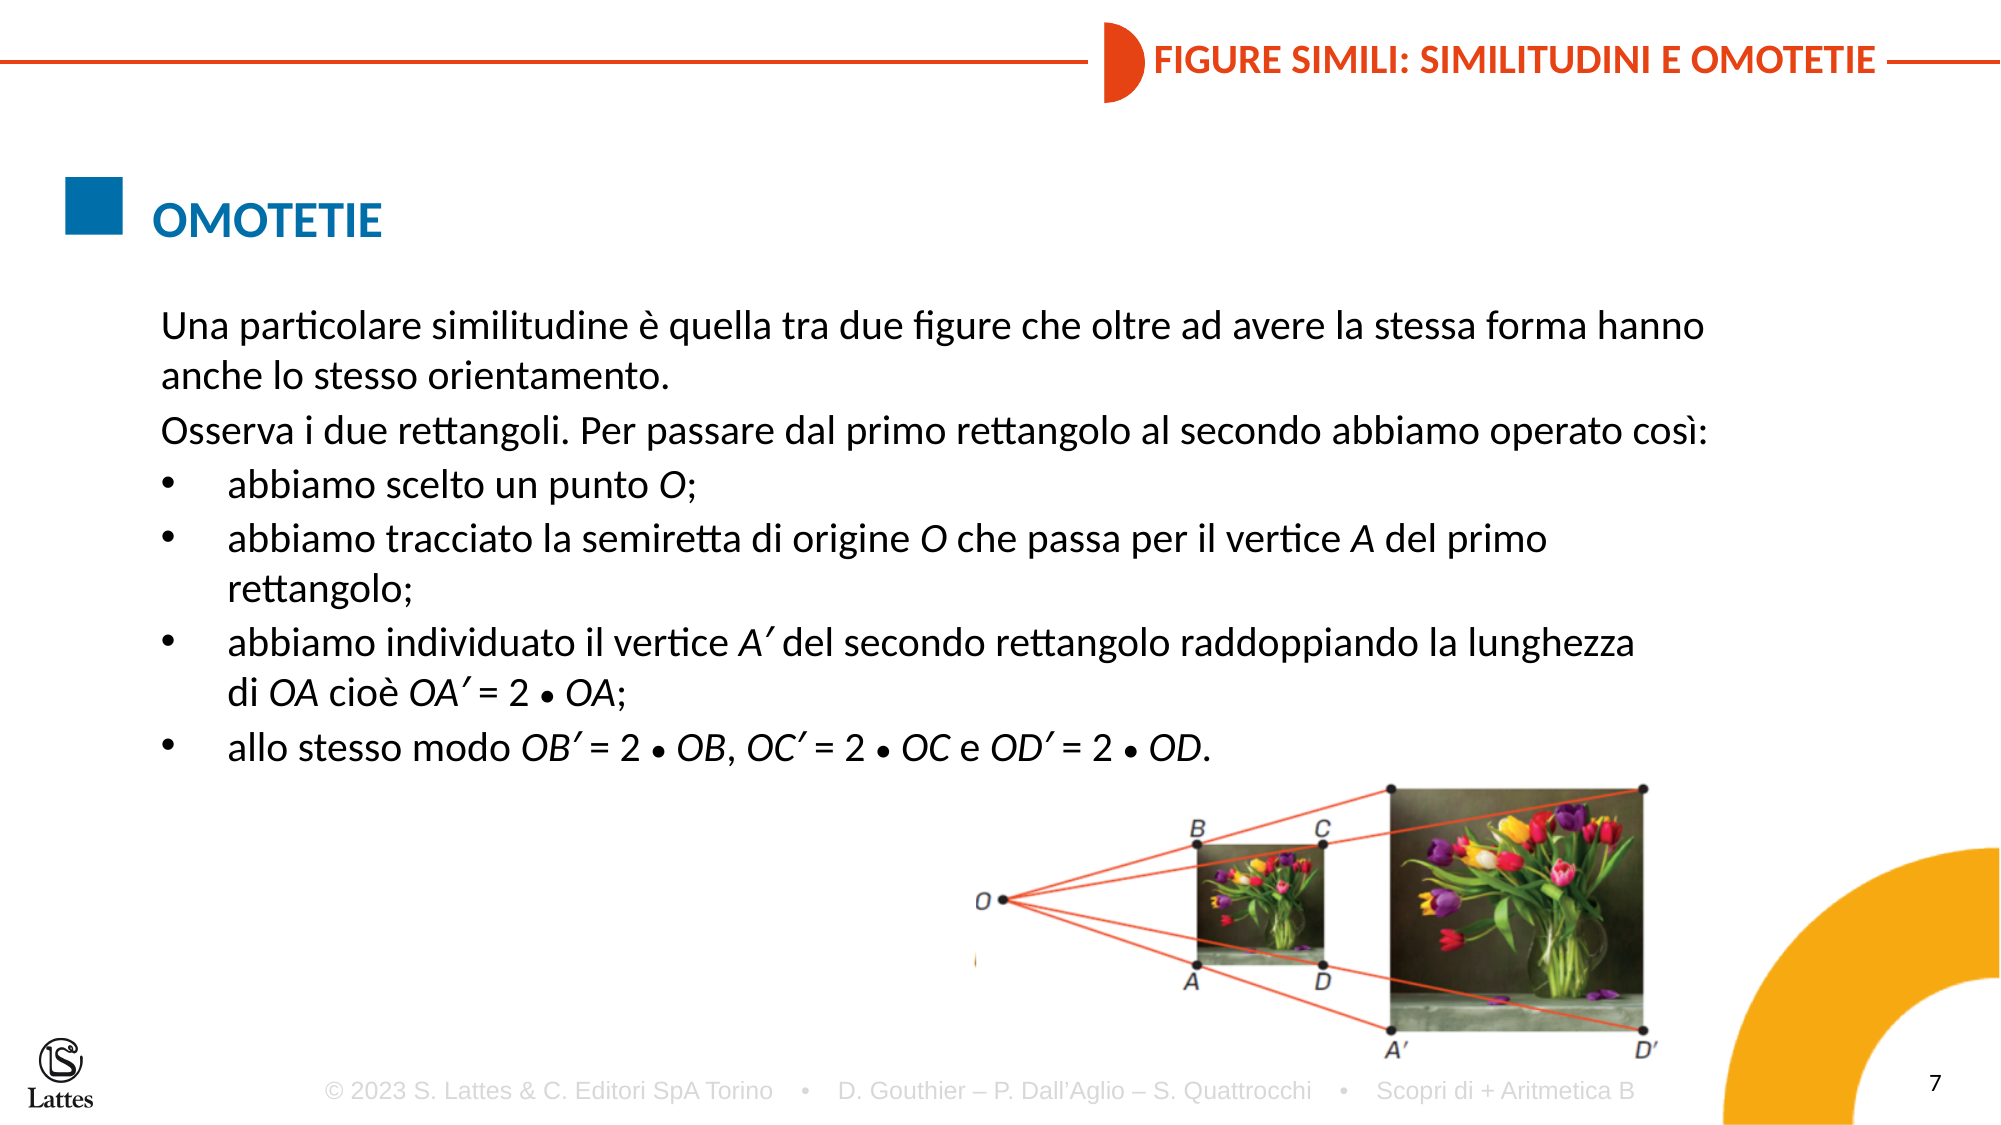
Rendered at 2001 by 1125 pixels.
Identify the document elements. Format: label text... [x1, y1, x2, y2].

text_box Una particolare similitudine è quella tra due figure che oltre ad avere la stessa forma hanno anche lo stesso orientamento. Osserva i due rettangoli. Per passare dal primo rettangolo al secondo abbiamo operato così: abbiamo scelto un punto O; abbiamo tracciato la semiretta di origine O che passa per il vertice A del primo rettangolo; abbiamo individuato il vertice A′ del secondo rettangolo raddoppiando la lunghezza di OA cioè OA′ = 2 • OA; allo stesso modo OB′ = 2 • OB, OC′ = 2 • OC e OD′ = 2 • OD. [137, 290, 1757, 863]
picture [27, 1037, 93, 1108]
picture [1724, 848, 2001, 1125]
picture [1104, 22, 1145, 103]
text_box OMOTETIE [137, 182, 1455, 259]
text_box [65, 177, 123, 235]
picture [971, 771, 1669, 1064]
